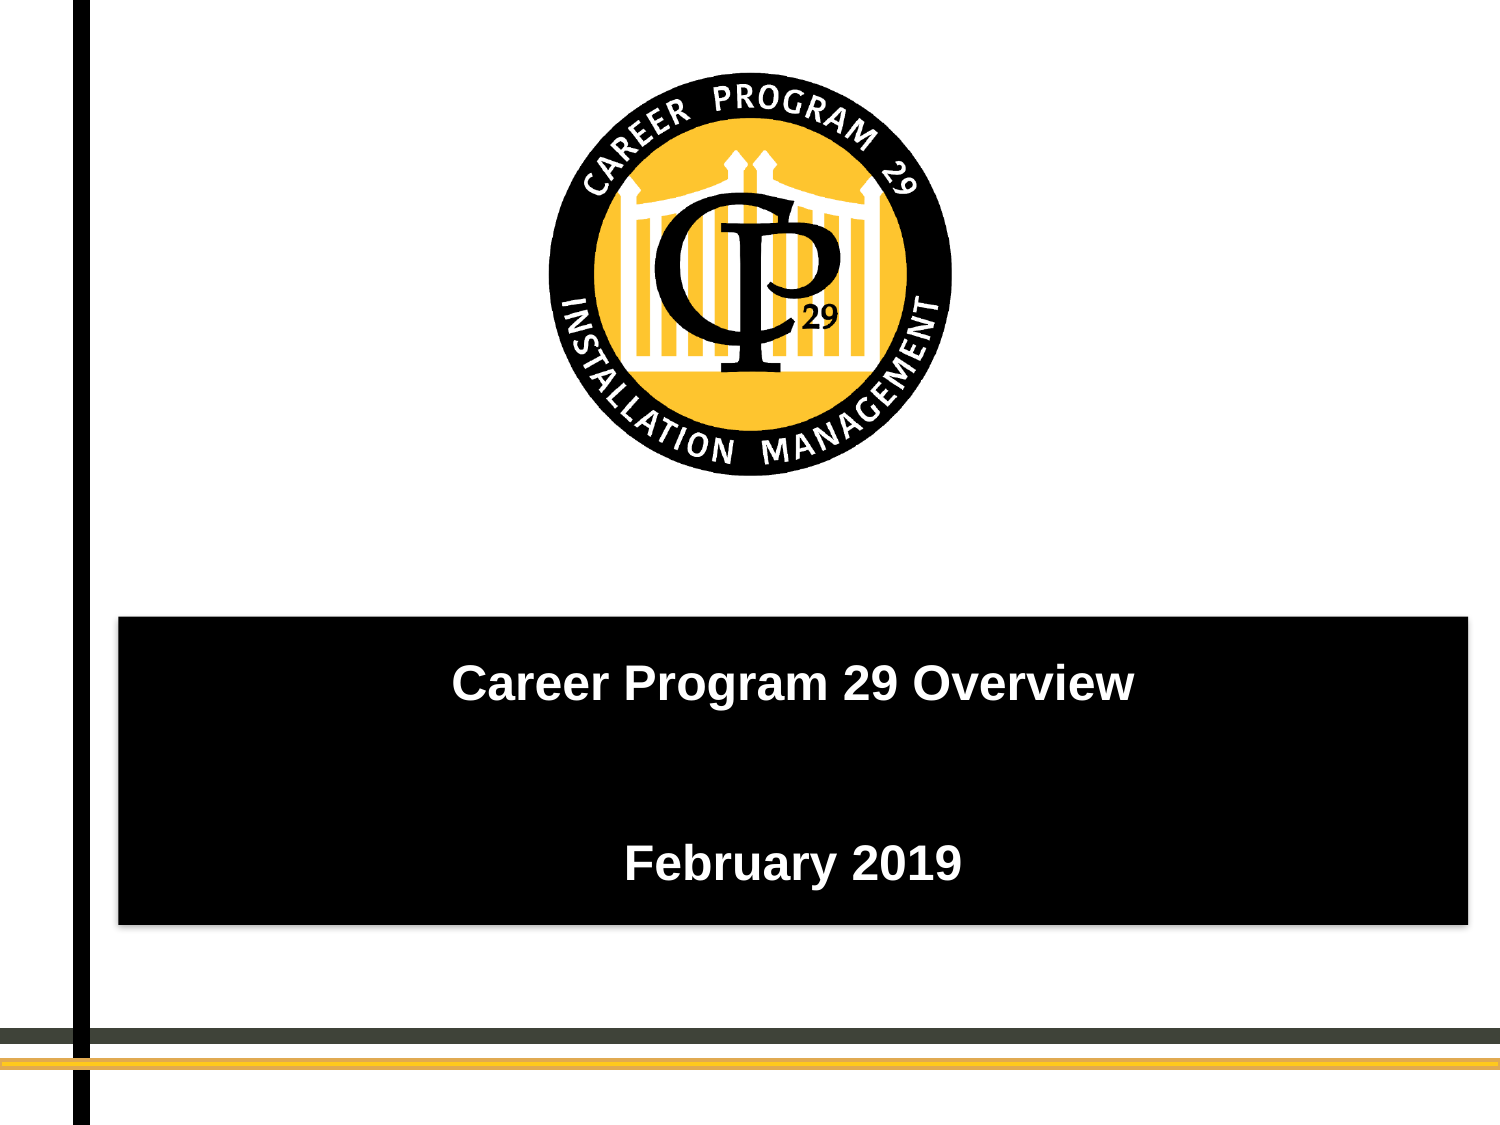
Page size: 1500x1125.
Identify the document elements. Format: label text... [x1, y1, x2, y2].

text_box [0, 1028, 73, 1044]
text_box [90, 1028, 1500, 1044]
text_box [0, 1058, 1500, 1070]
text_box Career Program 29 Overview February 2019 [118, 616, 1469, 925]
text_box [1466, 615, 1477, 927]
picture [538, 62, 962, 486]
text_box [73, 1070, 90, 1125]
text_box [73, 0, 90, 1058]
